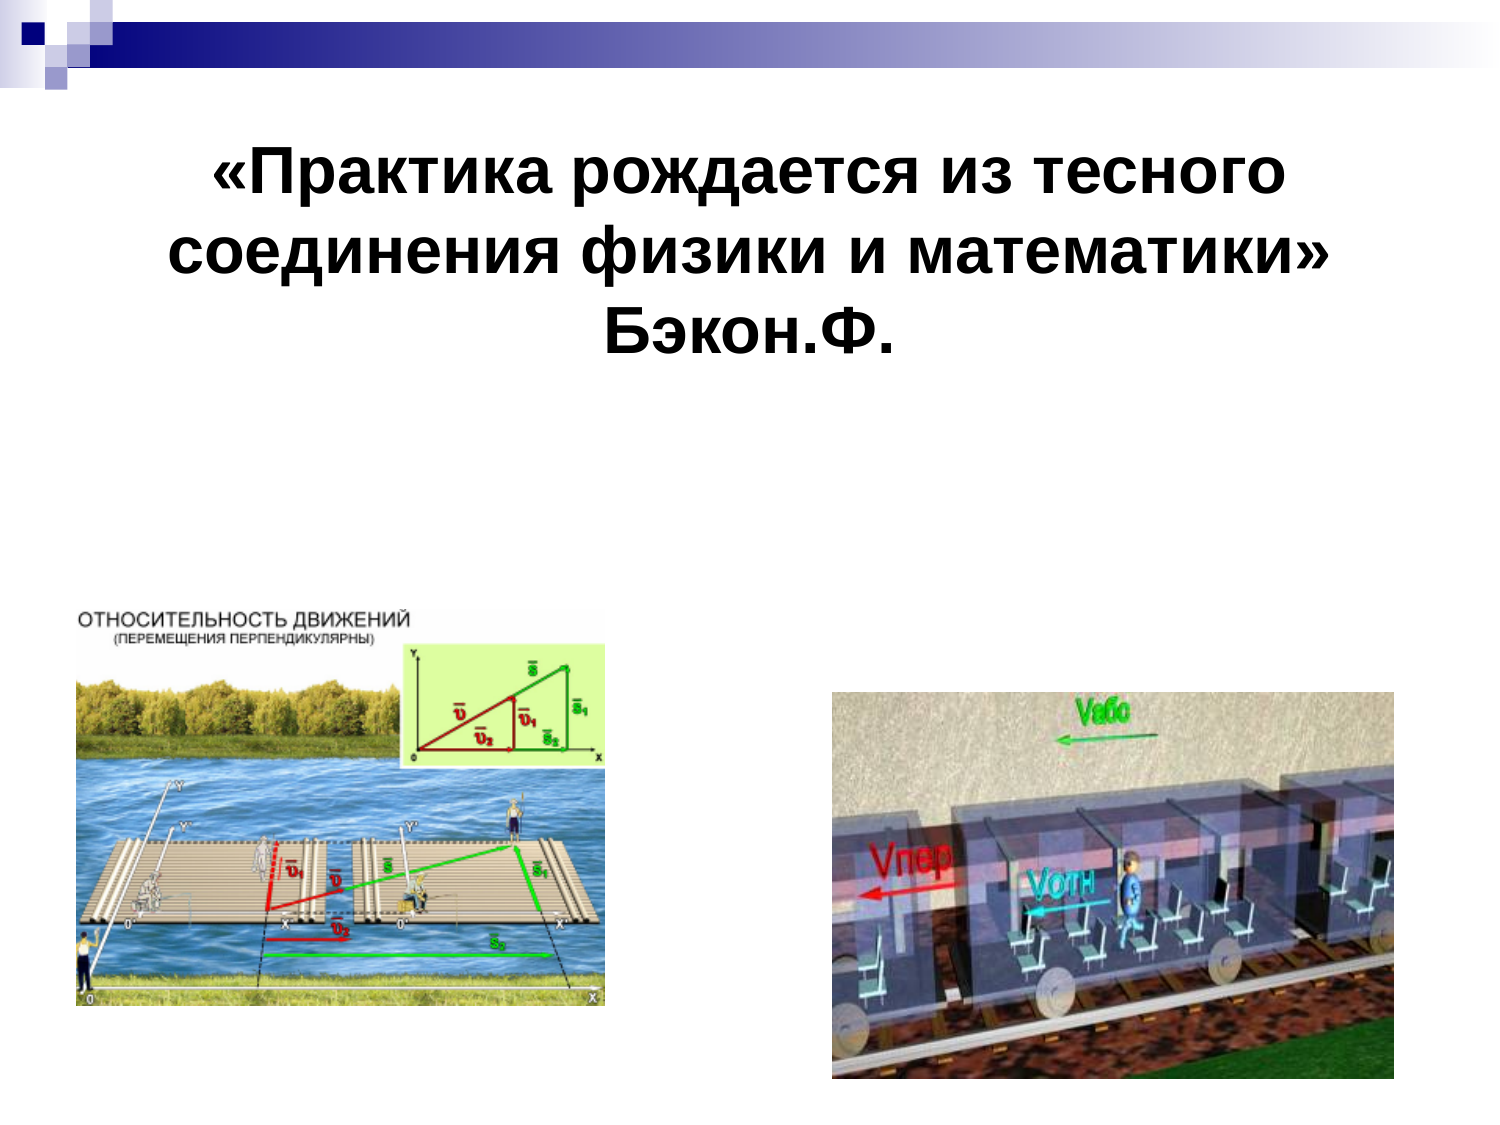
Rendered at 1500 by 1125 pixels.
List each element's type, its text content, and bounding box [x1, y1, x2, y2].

title «Практика рождается из тесного соединения физики и математики» Бэкон.Ф. [74, 74, 1426, 469]
picture [76, 609, 606, 1006]
picture [832, 692, 1394, 1080]
